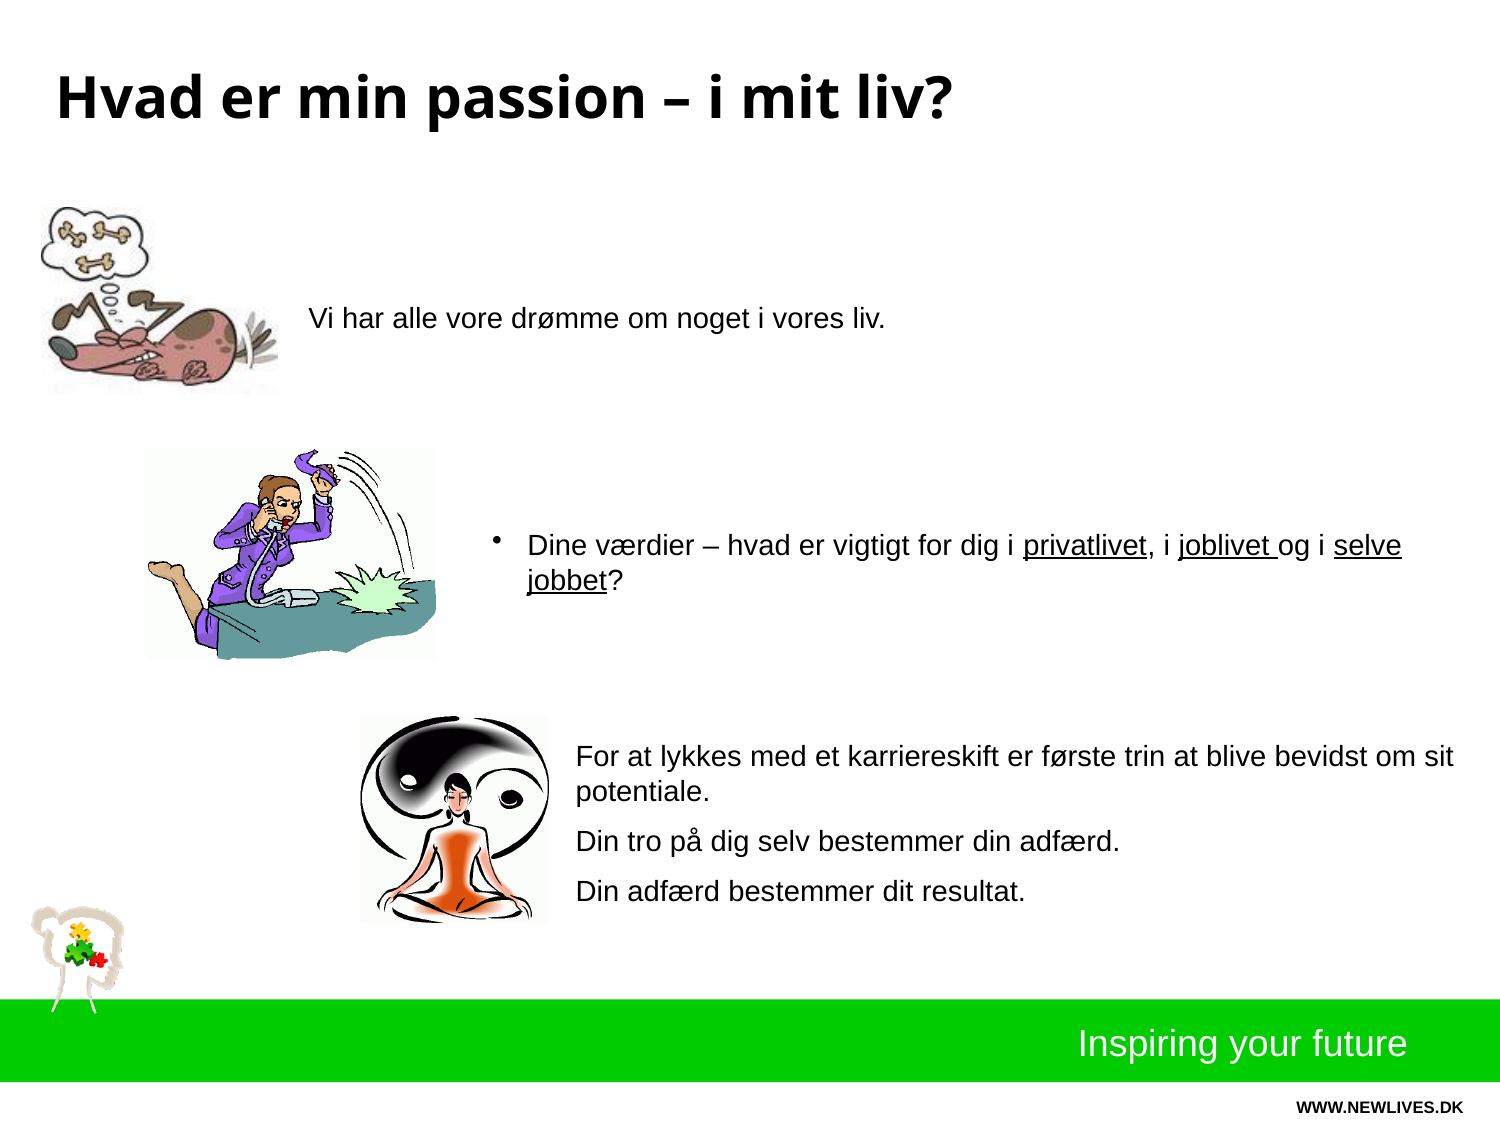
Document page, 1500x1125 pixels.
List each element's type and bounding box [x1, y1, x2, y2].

text_box [0, 52, 1500, 1125]
